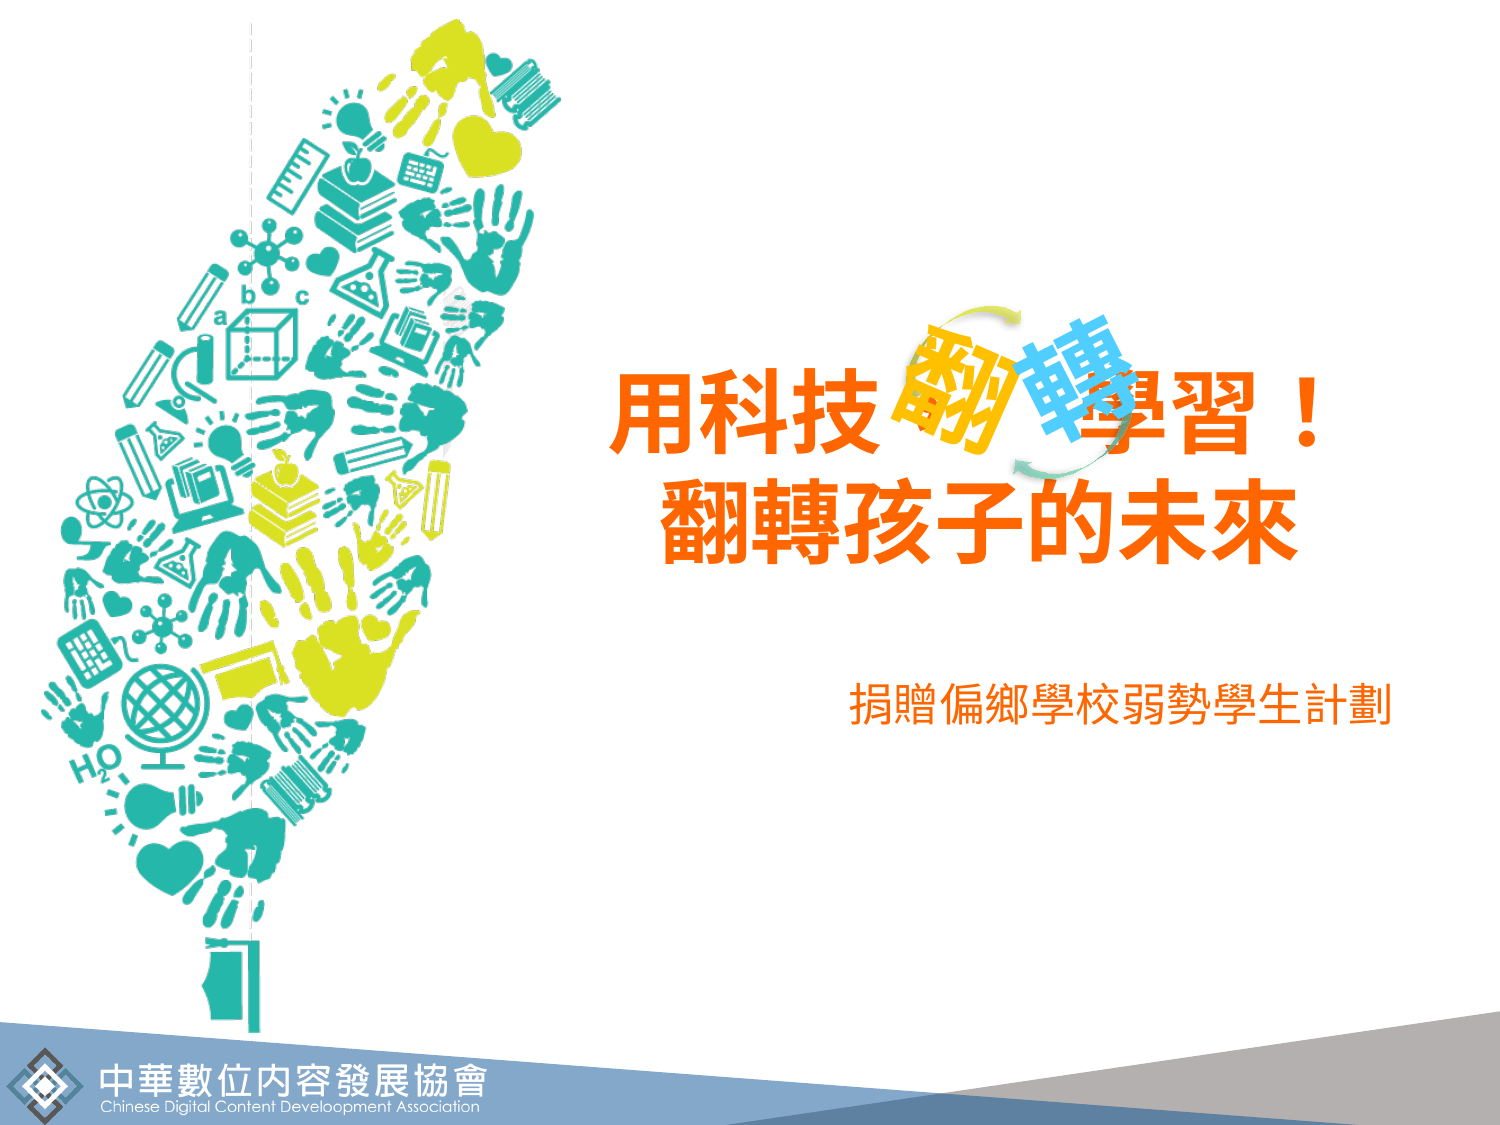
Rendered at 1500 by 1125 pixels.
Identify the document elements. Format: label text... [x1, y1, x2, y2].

title 用科技， 學習！ 翻轉孩子的未來 [513, 290, 1447, 639]
text_box [1012, 443, 1117, 480]
text_box 轉 [978, 276, 1177, 478]
subtitle 捐贈偏鄉學校弱勢學生計劃 [820, 668, 1422, 752]
picture [0, 19, 573, 1125]
text_box 翻 [862, 288, 1021, 486]
text_box [971, 305, 1021, 324]
